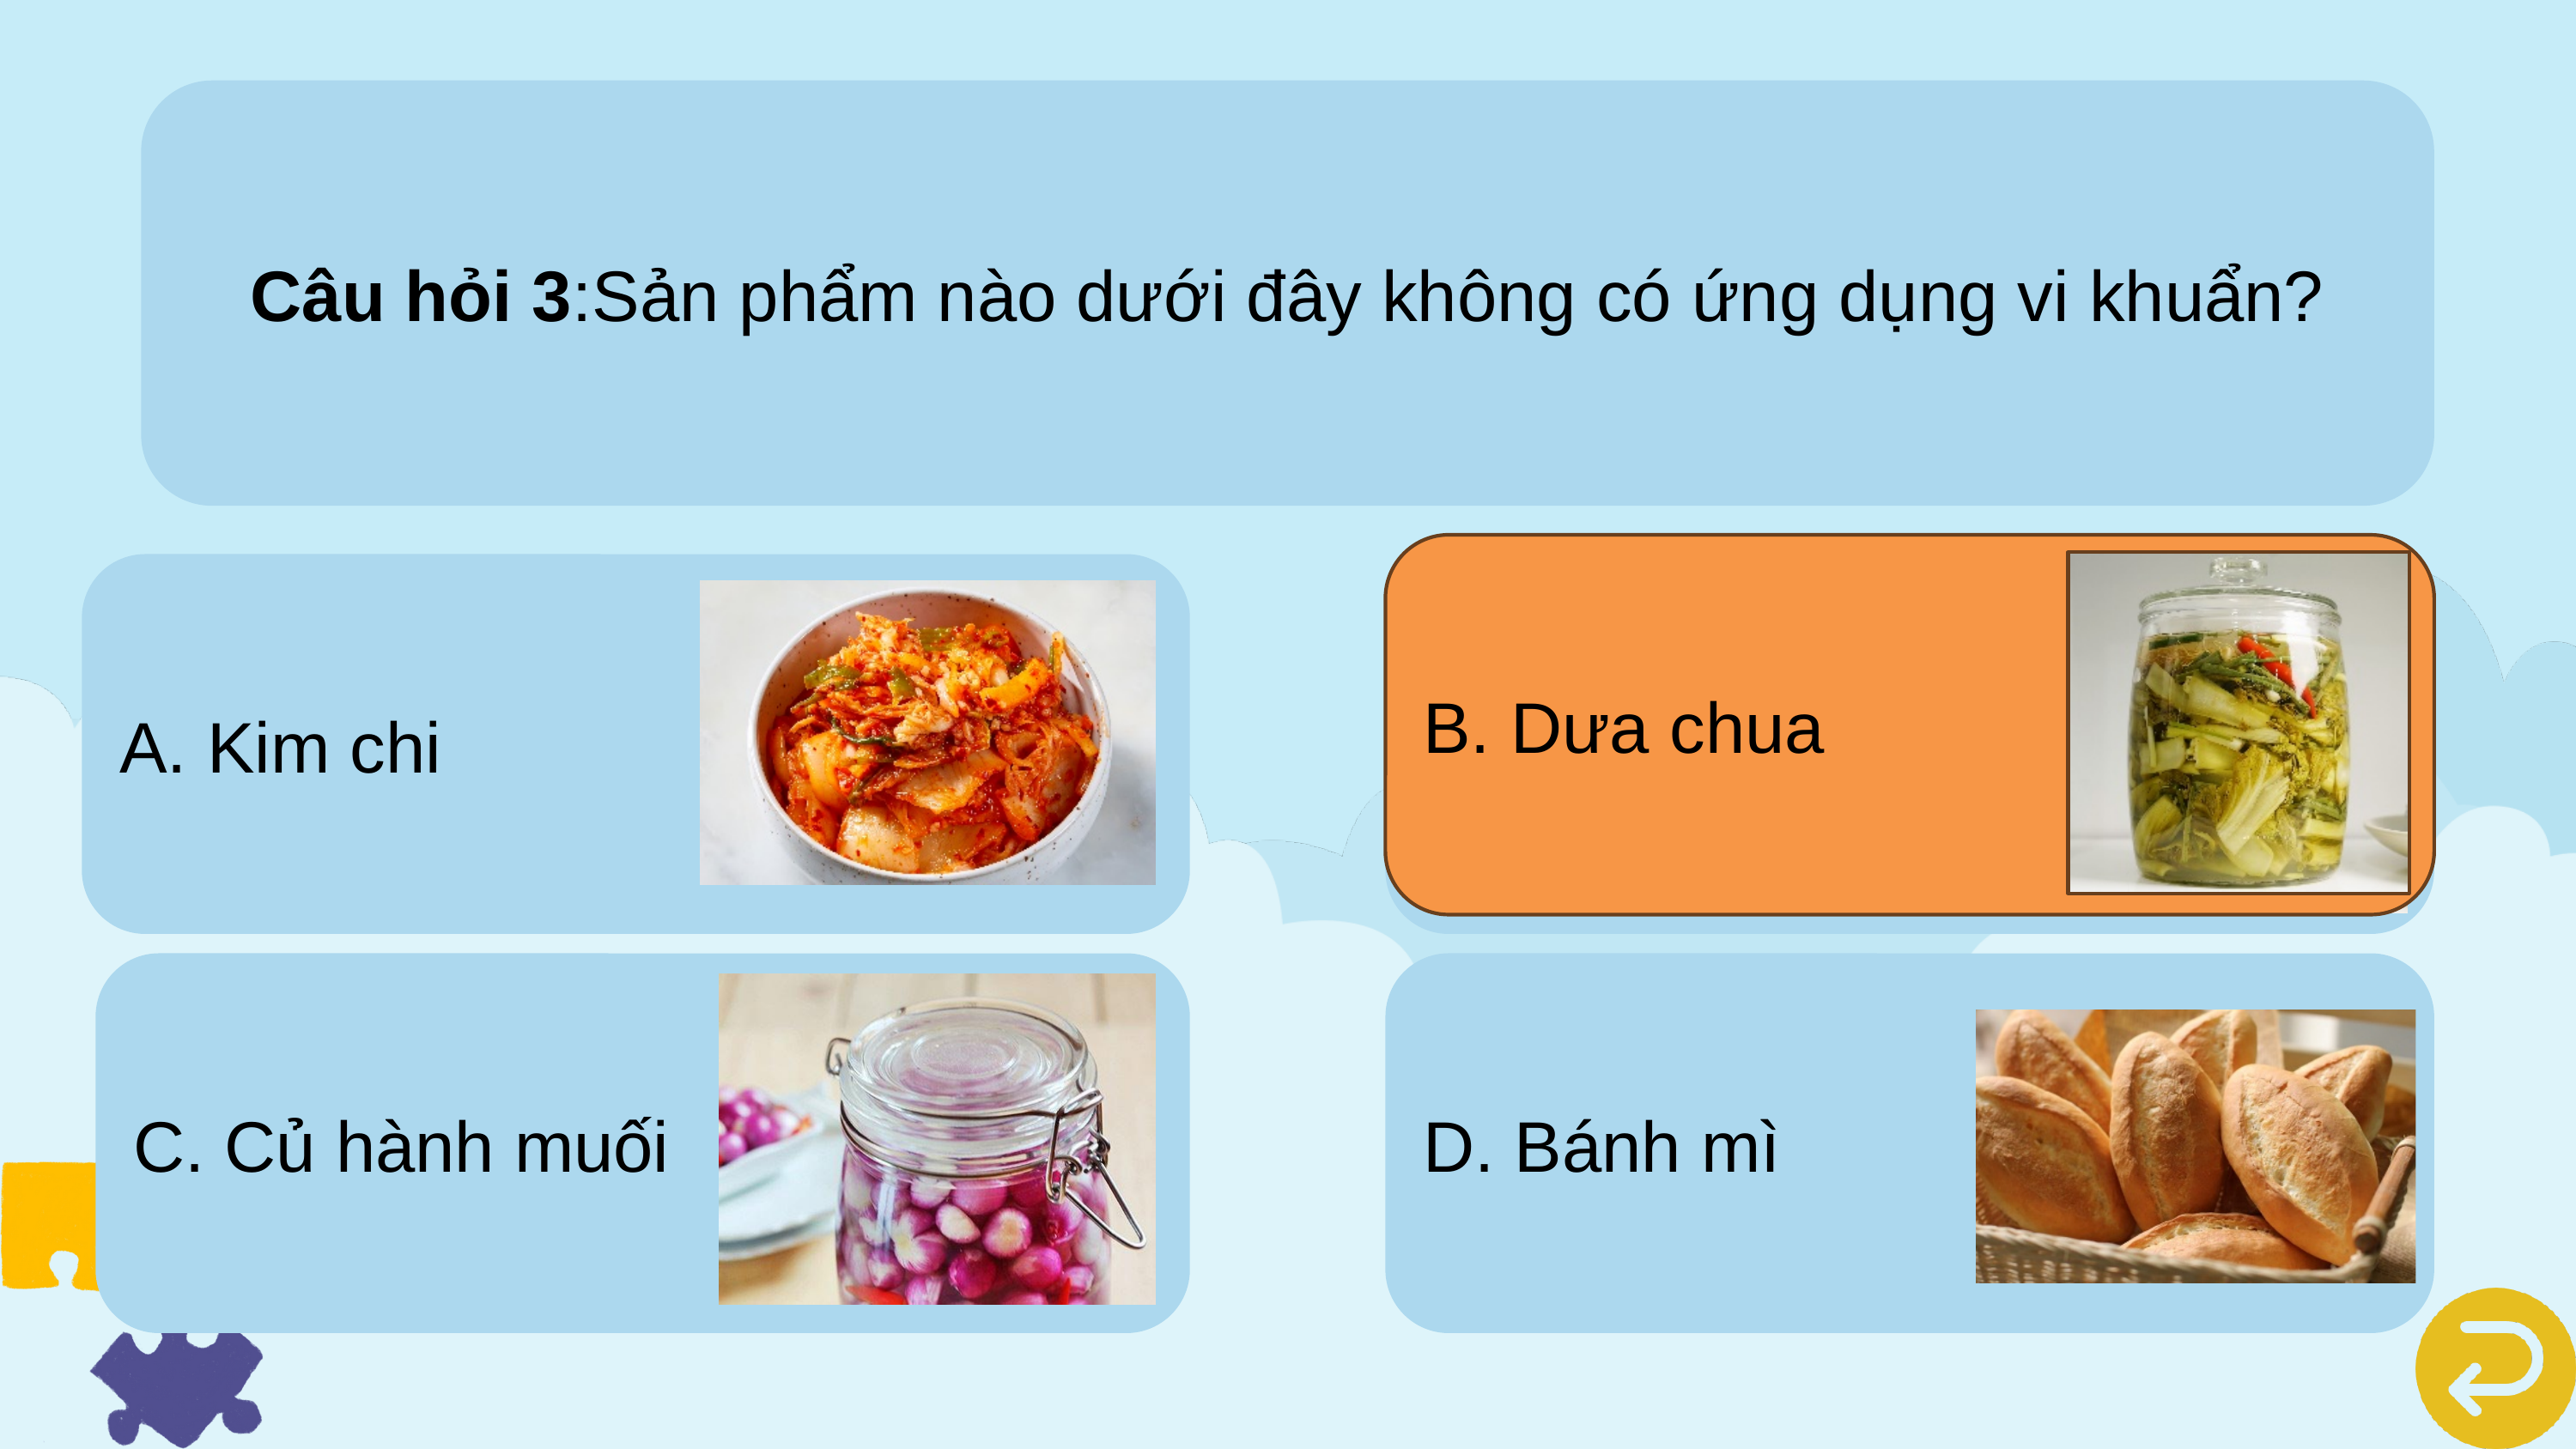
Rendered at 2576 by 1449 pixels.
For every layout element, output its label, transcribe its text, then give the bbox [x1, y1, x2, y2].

text_box A. Kim chi [115, 554, 1157, 561]
text_box B. Dưa chua [1397, 534, 2423, 561]
picture [0, 554, 2576, 1449]
text_box Câu hỏi 3:Sản phẩm nào dưới đây không có ứng dụng vi khuẩn? [141, 80, 2434, 506]
